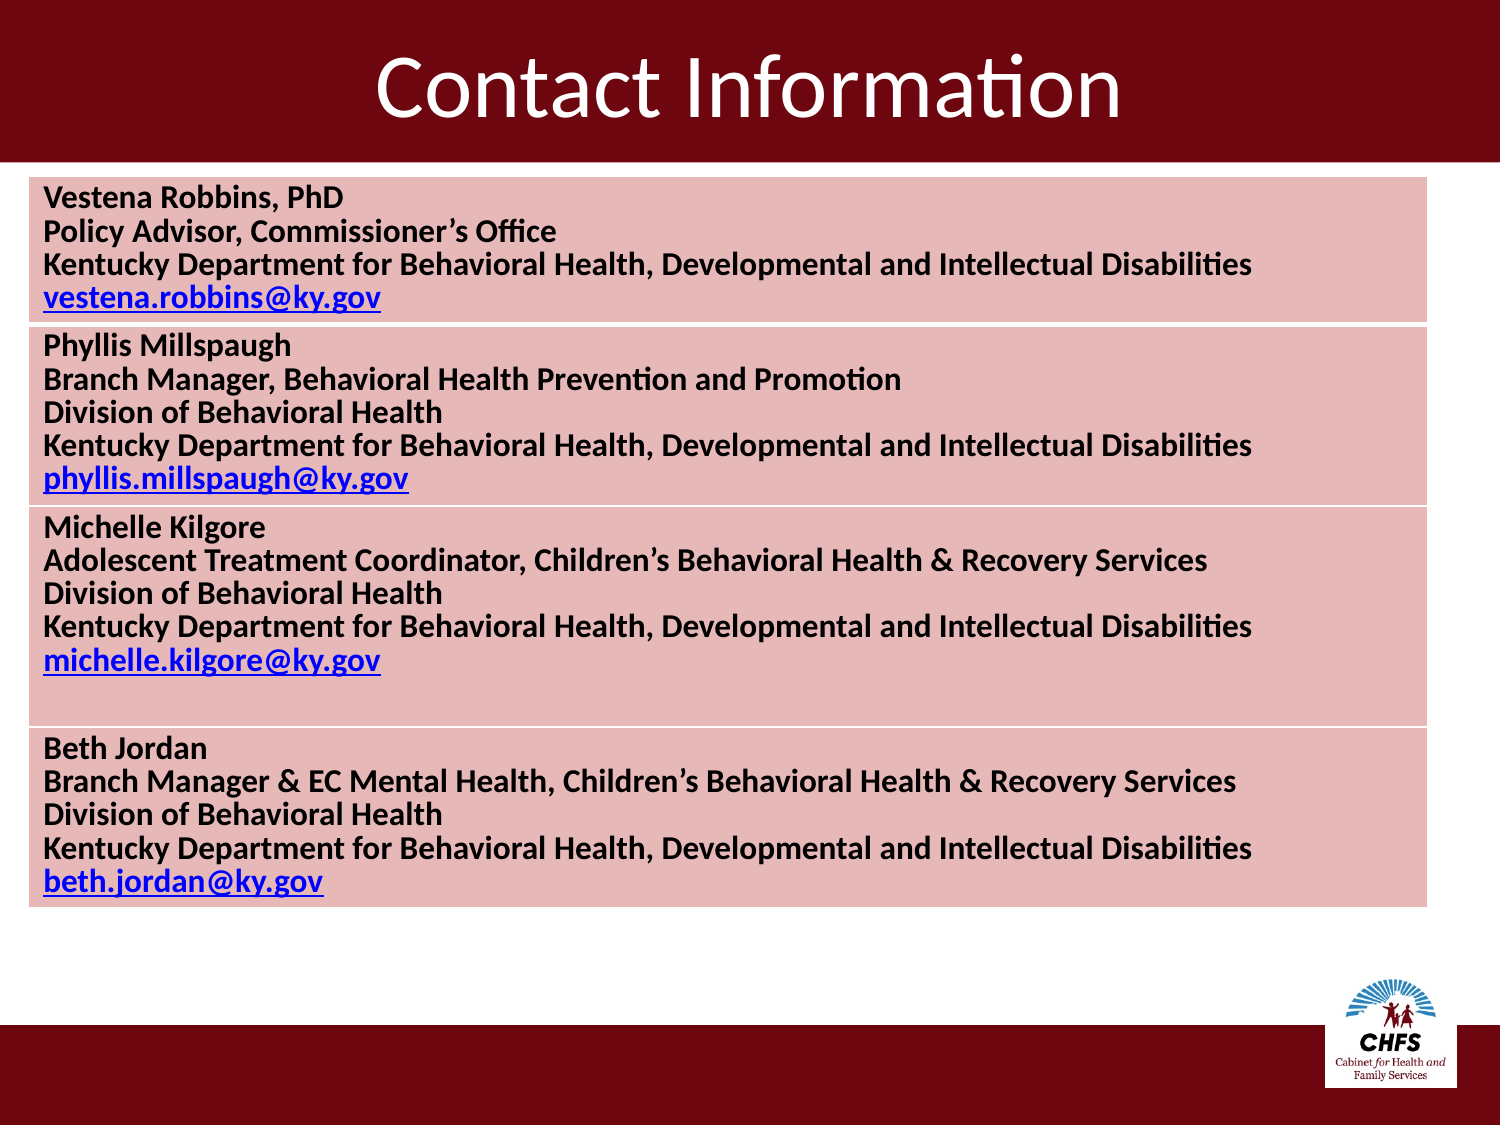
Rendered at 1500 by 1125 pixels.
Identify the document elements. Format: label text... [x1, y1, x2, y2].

table_cell Beth Jordan Branch Manager & EC Mental Health, Children’s Behavioral Health & Recovery Services Division of Behavioral Health Kentucky Department for Behavioral Health, Developmental and Intellectual Disabilities beth.jordan@ky.gov [29, 728, 1427, 907]
table_cell Michelle Kilgore Adolescent Treatment Coordinator, Children’s Behavioral Health & Recovery Services Division of Behavioral Health Kentucky Department for Behavioral Health, Developmental and Intellectual Disabilities michelle.kilgore@ky.gov [29, 507, 1427, 726]
table_header Vestena Robbins, PhD Policy Advisor, Commissioner’s Office Kentucky Department for Behavioral Health, Developmental and Intellectual Disabilities vestena.robbins@ky.gov [29, 177, 1427, 322]
table_cell Phyllis Millspaugh Branch Manager, Behavioral Health Prevention and Promotion Division of Behavioral Health Kentucky Department for Behavioral Health, Developmental and Intellectual Disabilities phyllis.millspaugh@ky.gov [29, 327, 1427, 505]
picture [1325, 962, 1457, 1088]
title Contact Information [75, 0, 1425, 175]
